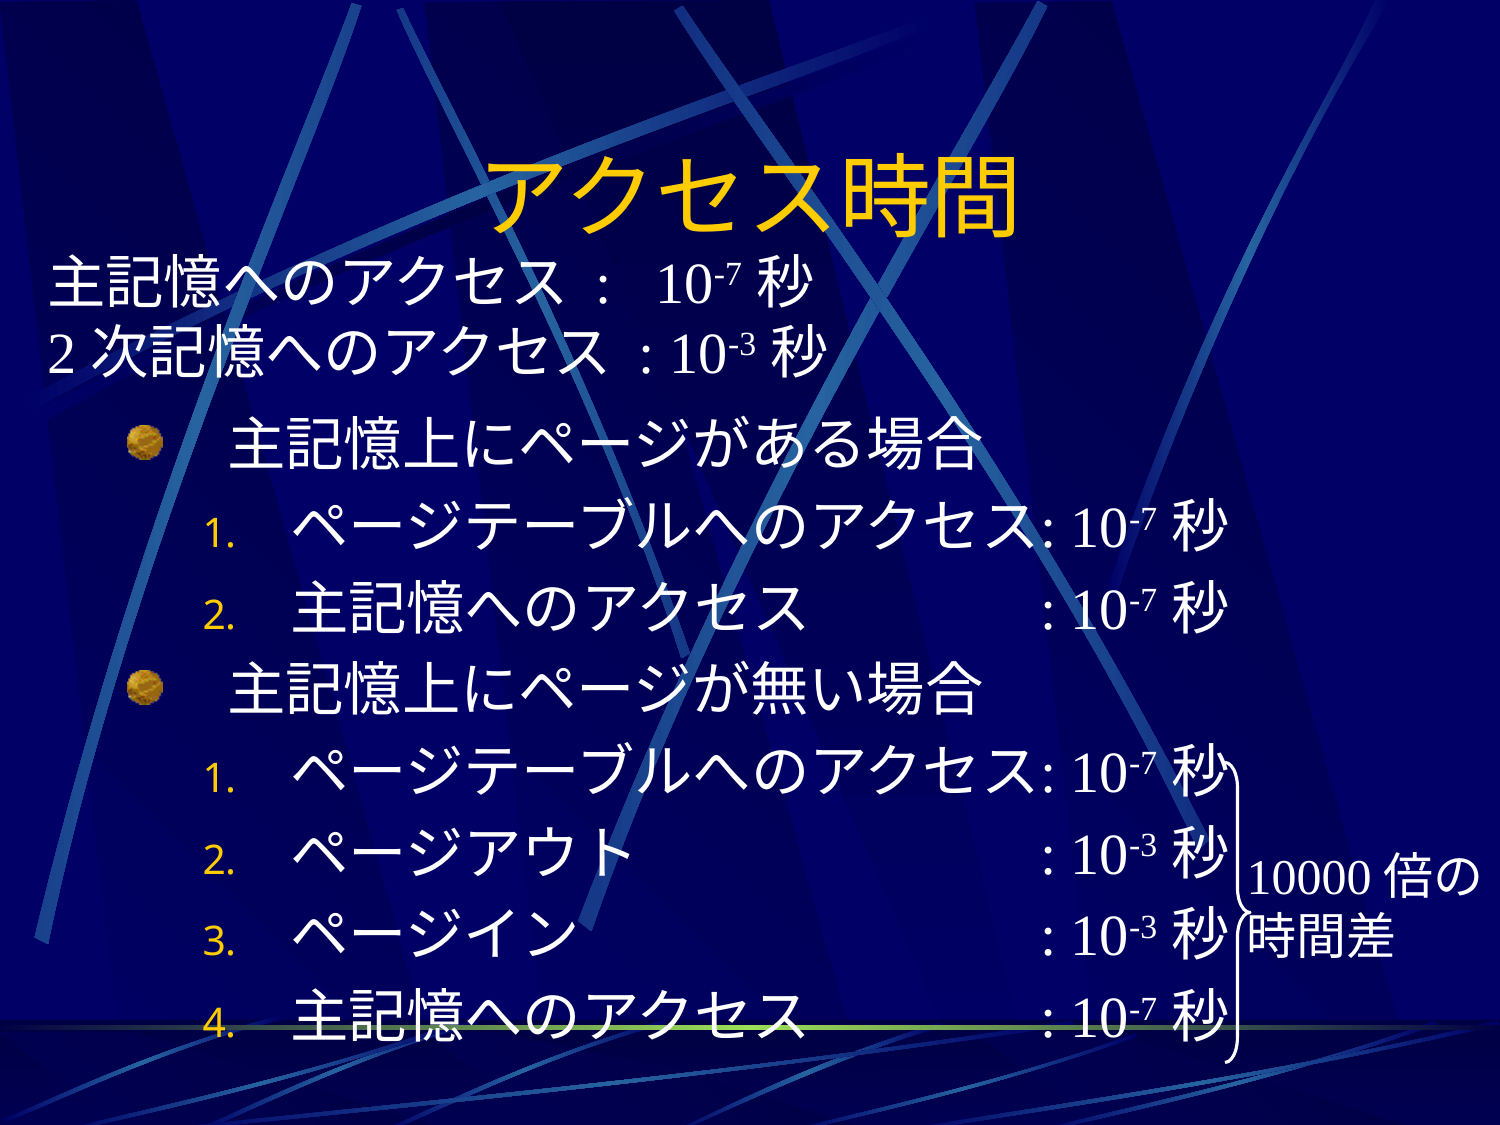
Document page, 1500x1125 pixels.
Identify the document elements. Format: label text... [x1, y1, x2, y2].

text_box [1224, 762, 1493, 1063]
title アクセス時間 [112, 131, 1388, 257]
text_box 主記憶へのアクセス : 10-7秒 2次記憶へのアクセス : 10-3秒 [32, 237, 844, 393]
picture [127, 425, 163, 460]
list 主記憶上にページがある場合 ページテーブルへのアクセス : 10-7秒 主記憶へのアクセス : 10-7秒 主記憶上にページが無い場合 ページテーブルへのアクセス : 10-7秒 ページアウト : 10-3秒 ページイン : 10-3秒 主記憶へのアクセス : 10-7秒 [112, 399, 1388, 1100]
picture [127, 670, 163, 705]
